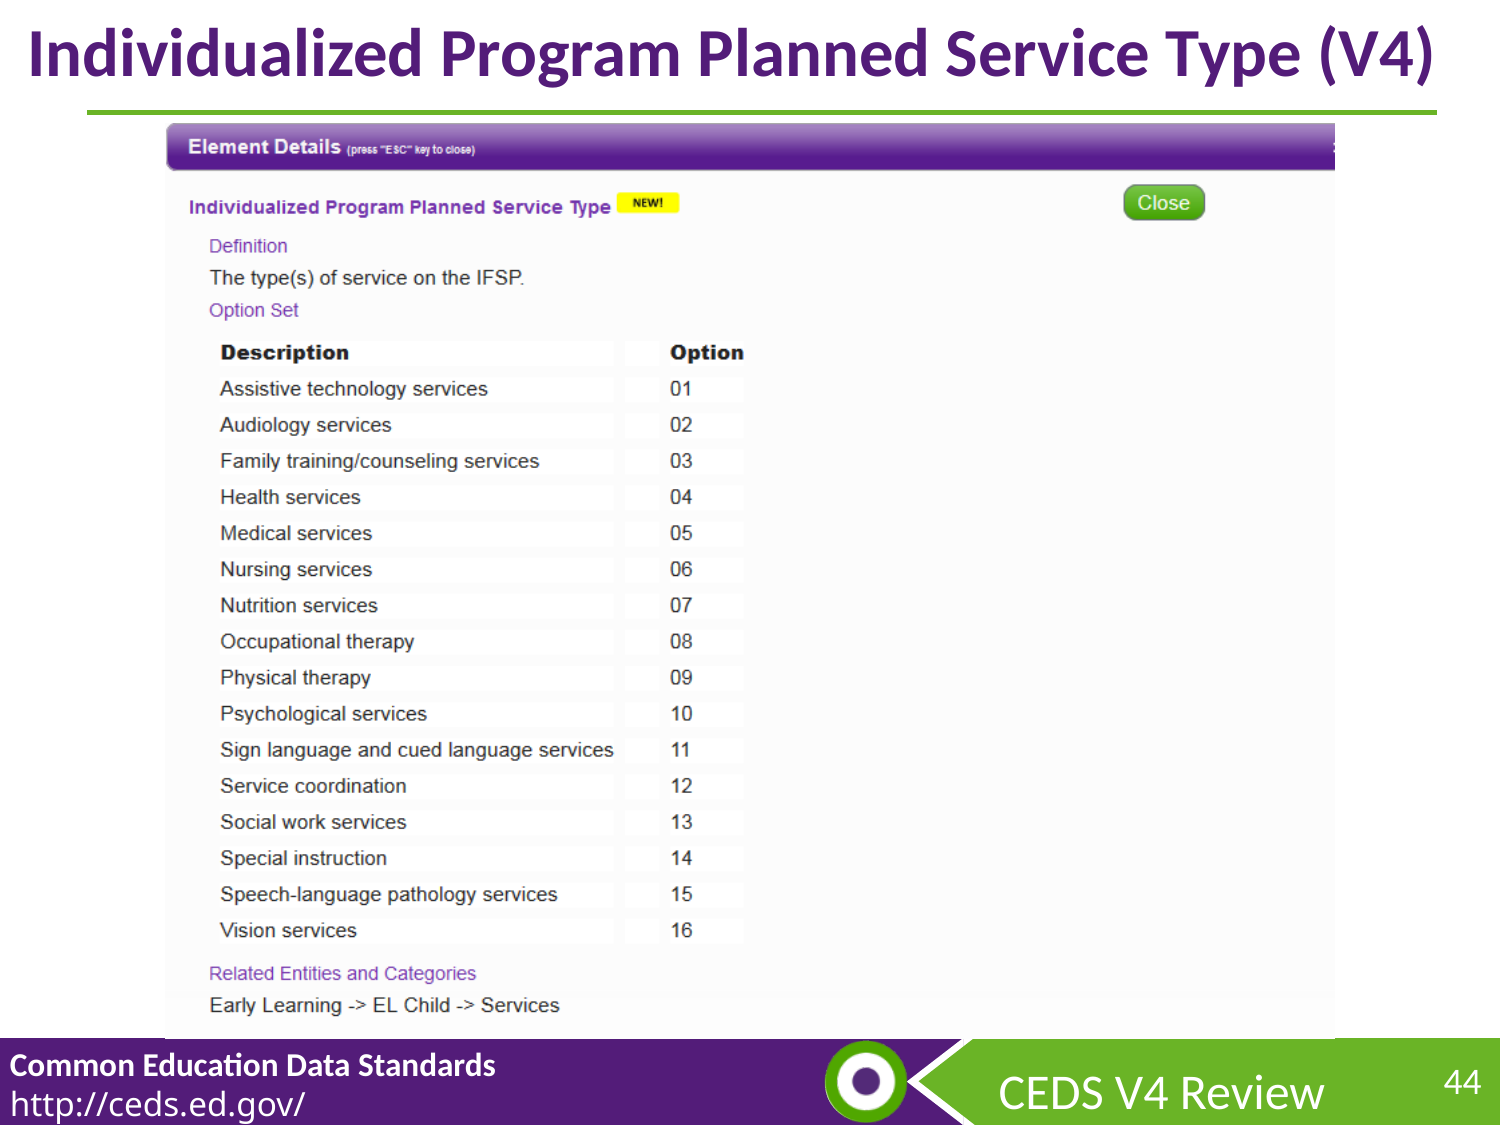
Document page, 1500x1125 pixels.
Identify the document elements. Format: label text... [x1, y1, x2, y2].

picture [165, 123, 1335, 1125]
title Individualized Program Planned Service Type (V4) [12, 0, 1500, 175]
